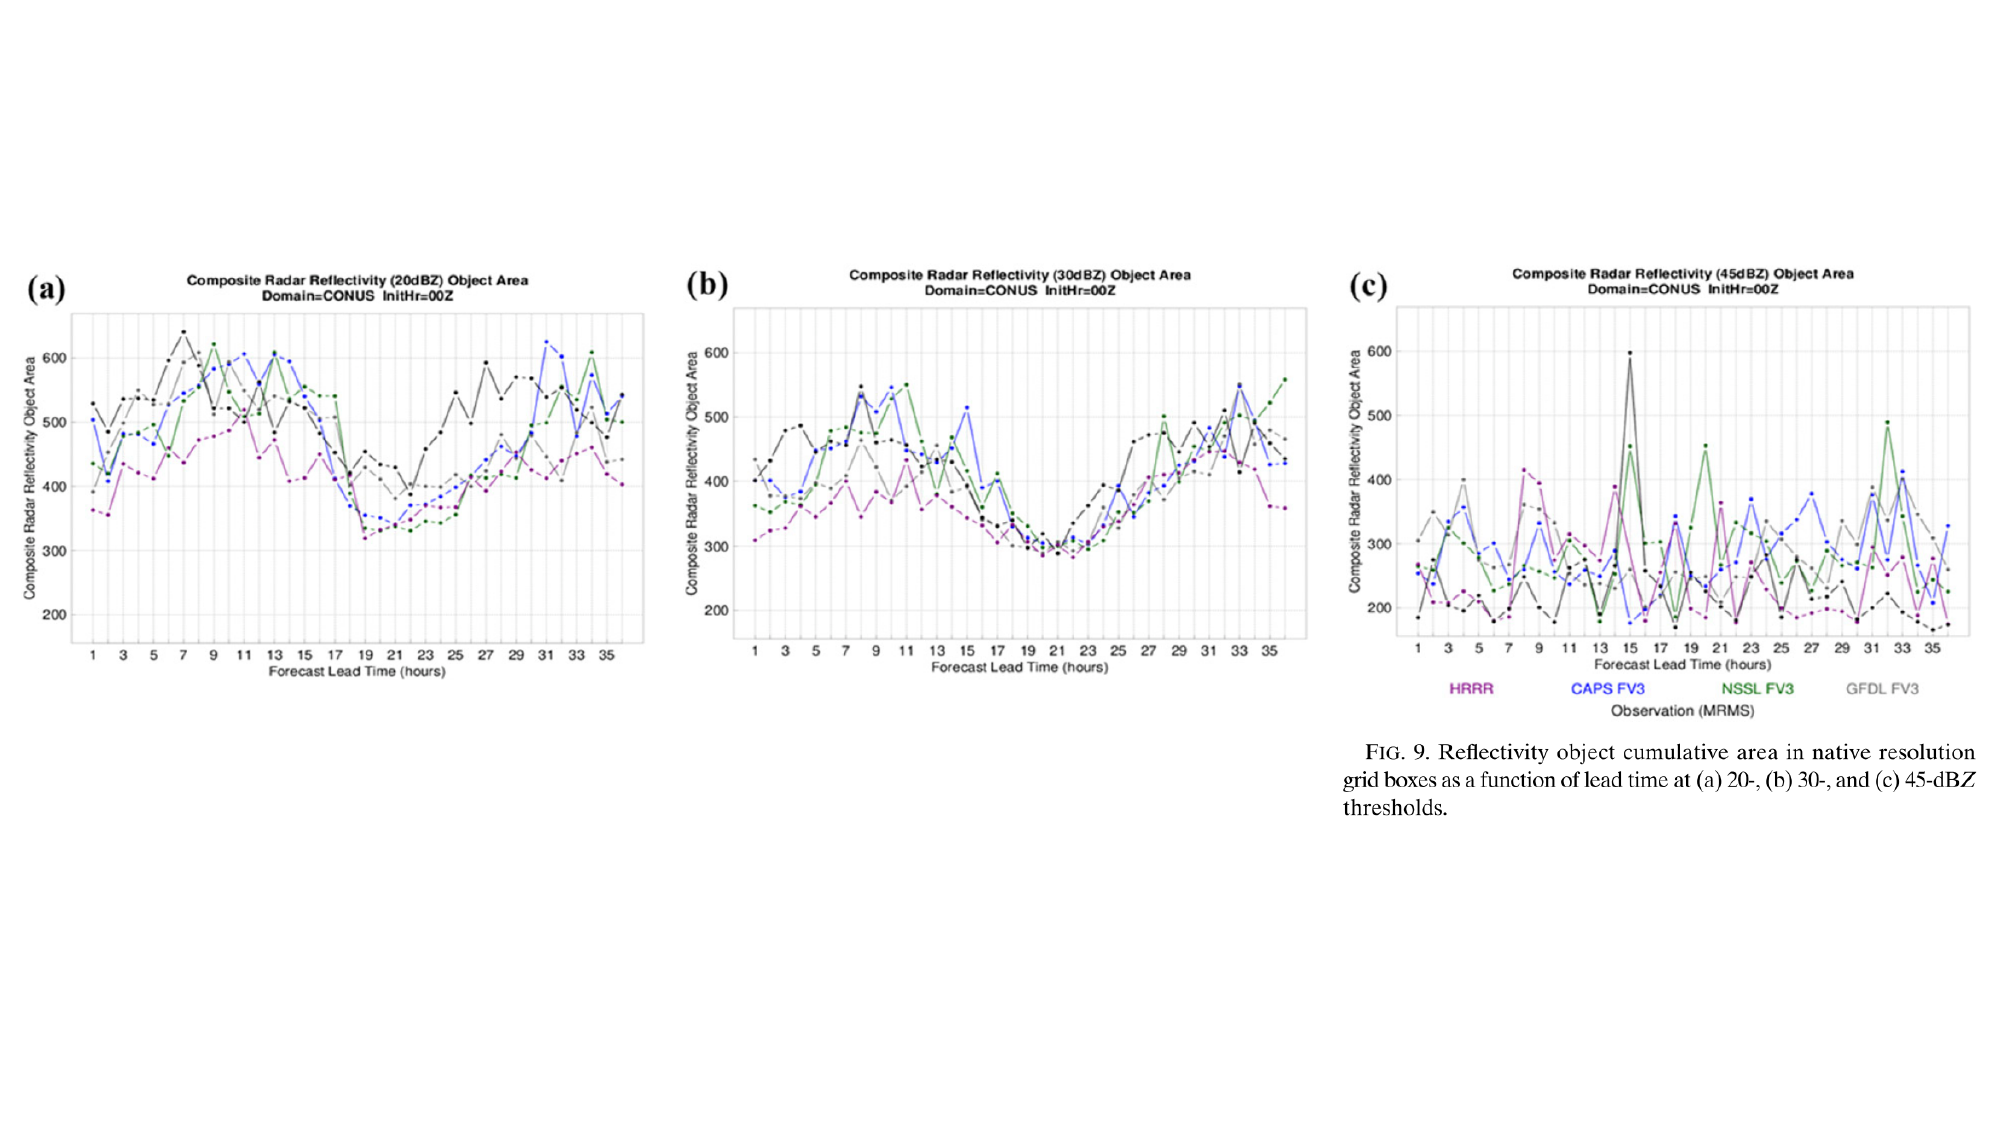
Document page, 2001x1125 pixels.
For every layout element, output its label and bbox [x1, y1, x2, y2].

text_box [0, 255, 1989, 821]
